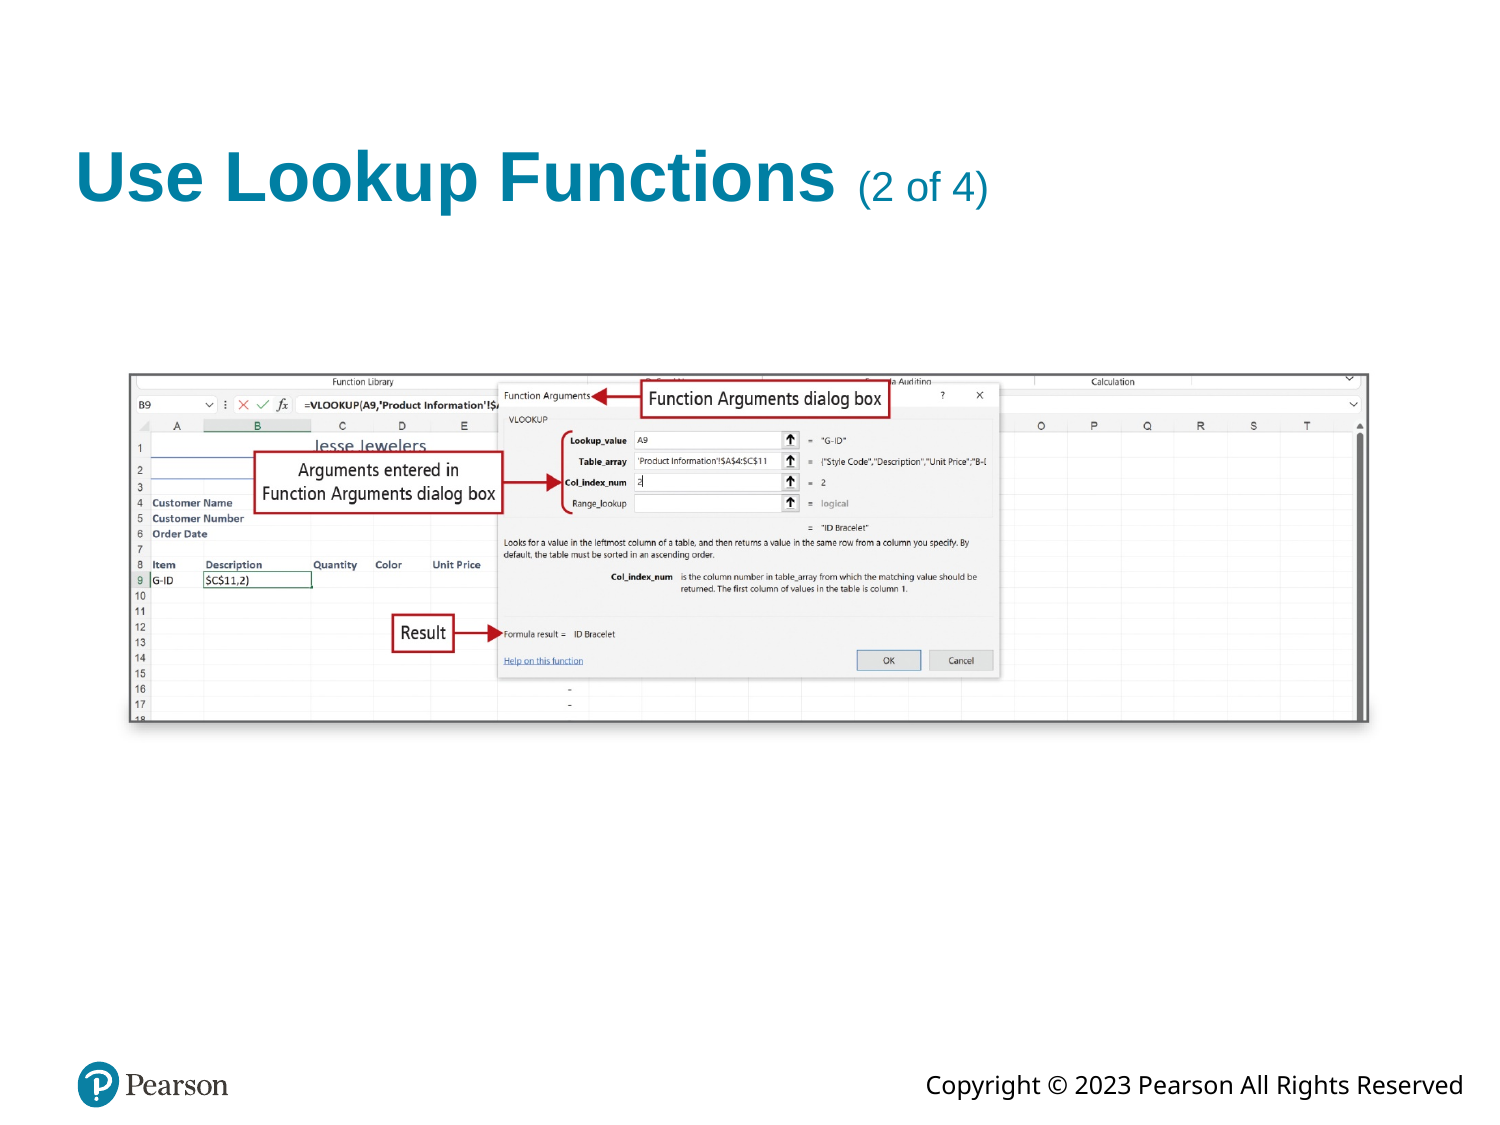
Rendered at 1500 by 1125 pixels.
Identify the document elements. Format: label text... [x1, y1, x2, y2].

title Use Lookup Functions (2 of 4) [75, 35, 1425, 216]
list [106, 369, 1394, 755]
